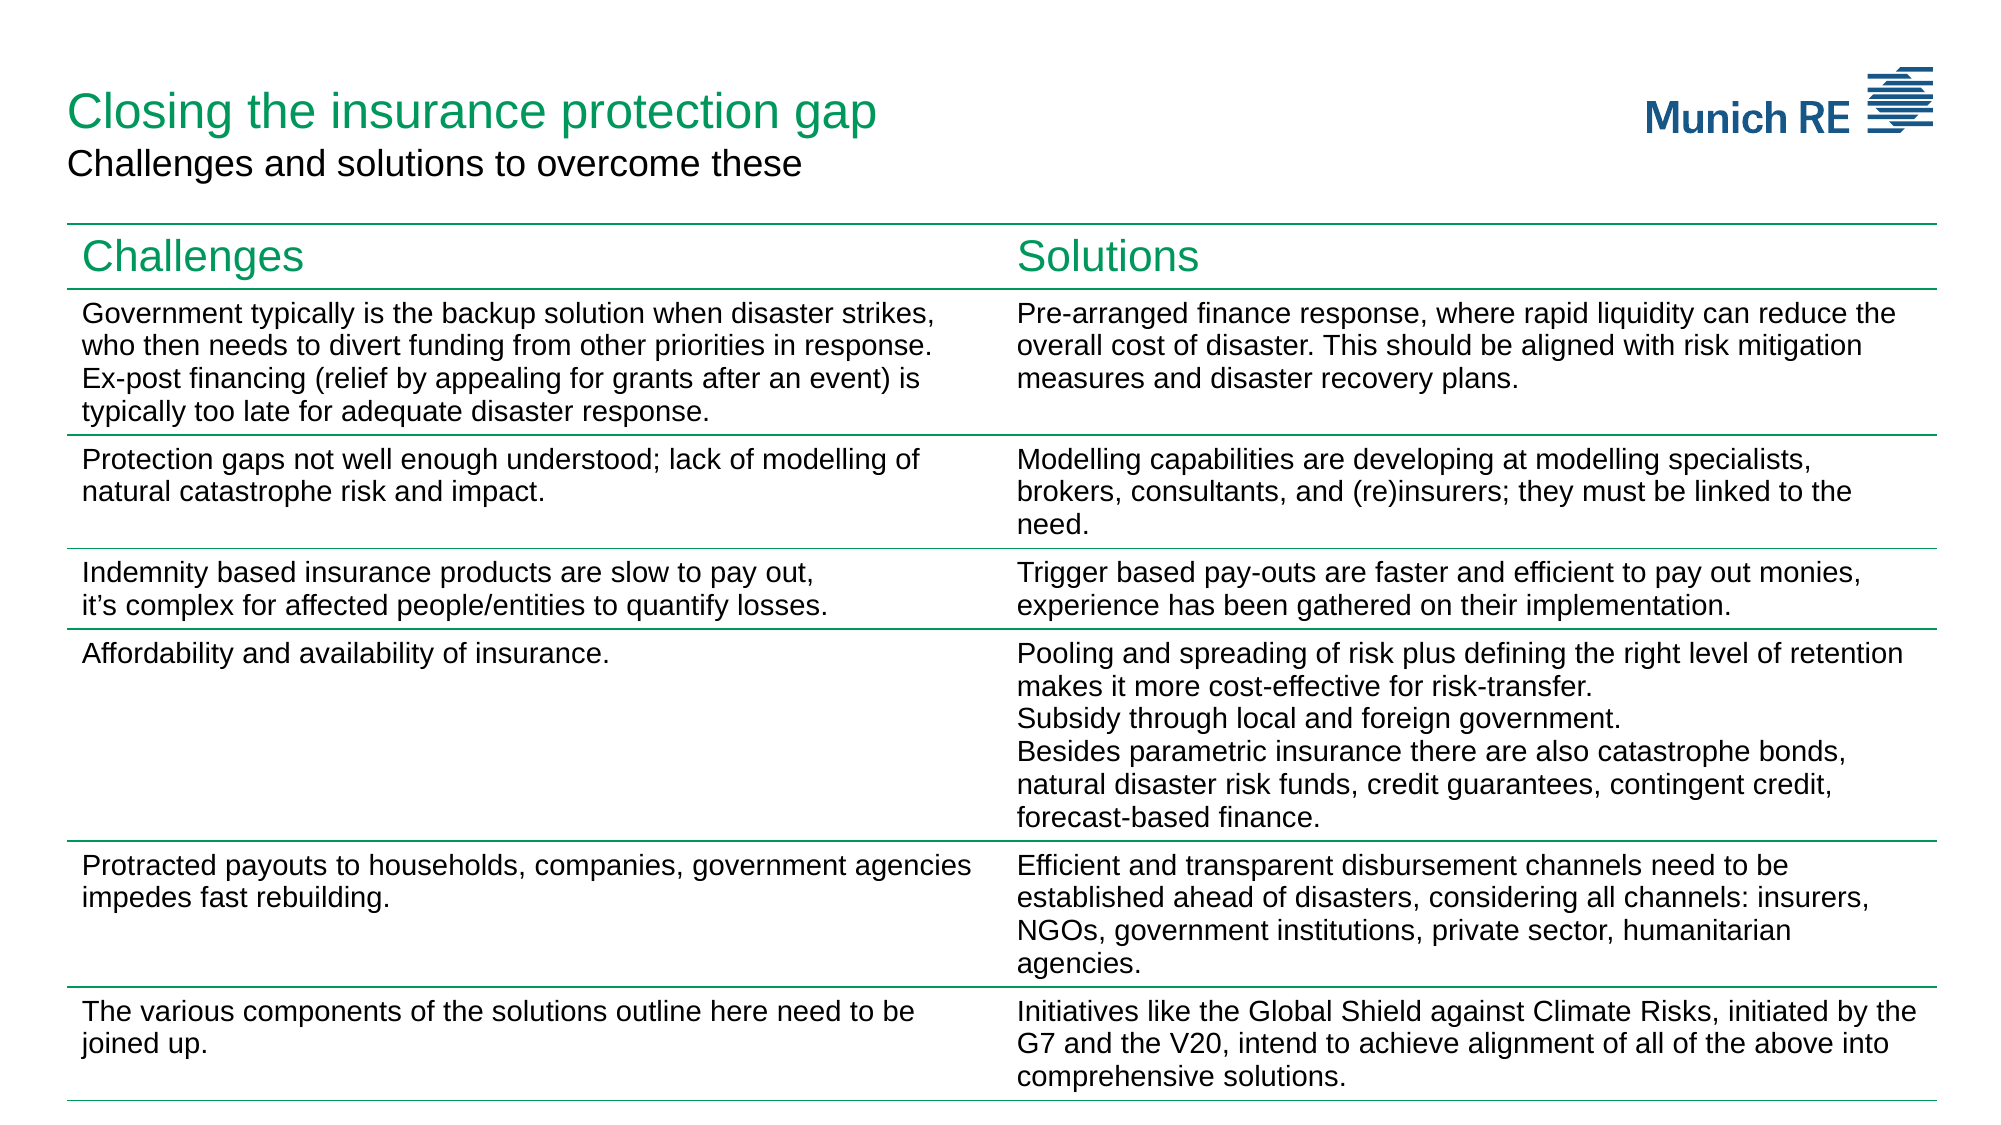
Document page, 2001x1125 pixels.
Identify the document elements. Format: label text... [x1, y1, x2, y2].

table_cell Government typically is the backup solution when disaster strikes, who then needs to divert funding from other priorities in response. Ex-post financing (relief by appealing for grants after an event) is typically too late for adequate disaster response. [67, 290, 1002, 434]
table_cell Pooling and spreading of risk plus defining the right level of retention makes it more cost-effective for risk-transfer. Subsidy through local and foreign government. Besides parametric insurance there are also catastrophe bonds, natural disaster risk funds, credit guarantees, contingent credit, forecast-based finance. [1002, 630, 1937, 840]
table_cell Protection gaps not well enough understood; lack of modelling of natural catastrophe risk and impact. [67, 436, 1002, 548]
table_cell Protracted payouts to households, companies, government agencies impedes fast rebuilding. [67, 842, 1002, 986]
table_cell Trigger based pay-outs are faster and efficient to pay out monies, experience has been gathered on their implementation. [1002, 549, 1937, 628]
table_cell Affordability and availability of insurance. [67, 630, 1002, 840]
table_cell Efficient and transparent disbursement channels need to be established ahead of disasters, considering all channels: insurers, NGOs, government institutions, private sector, humanitarian agencies. [1002, 842, 1937, 986]
table_header Solutions [1002, 225, 1937, 288]
table_header Challenges [67, 225, 1002, 288]
table_cell The various components of the solutions outline here need to be joined up. [67, 988, 1002, 1100]
table_cell Pre-arranged finance response, where rapid liquidity can reduce the overall cost of disaster. This should be aligned with risk mitigation measures and disaster recovery plans. [1002, 290, 1937, 434]
table_cell Indemnity based insurance products are slow to pay out, it’s complex for affected people/entities to quantify losses. [67, 549, 1002, 628]
table_cell Initiatives like the Global Shield against Climate Risks, initiated by the G7 and the V20, intend to achieve alignment of all of the above into comprehensive solutions. [1002, 988, 1937, 1100]
table_cell Modelling capabilities are developing at modelling specialists, brokers, consultants, and (re)insurers; they must be linked to the need. [1002, 436, 1937, 548]
title Closing the insurance protection gap Challenges and solutions to overcome these [66, 78, 1548, 213]
